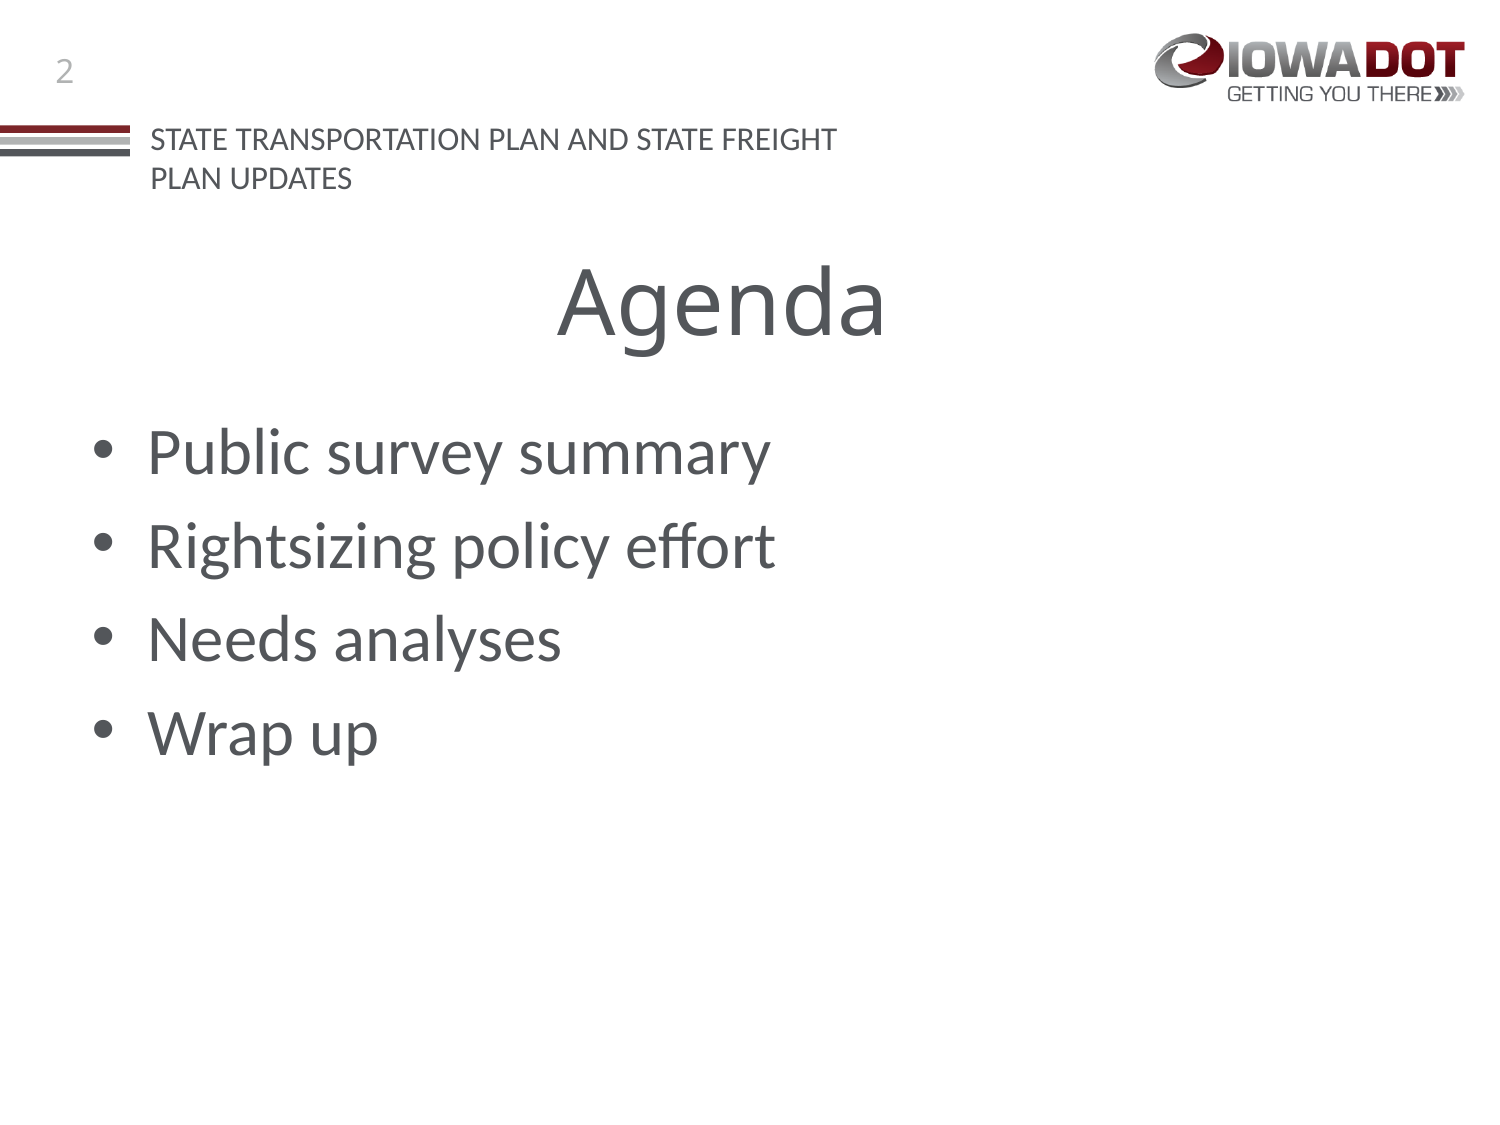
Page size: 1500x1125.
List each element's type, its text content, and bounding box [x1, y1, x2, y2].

title Agenda [76, 219, 1371, 379]
list Public survey summary Rightsizing policy effort Needs analyses Wrap up [76, 400, 1471, 1094]
picture [1147, 24, 1471, 114]
